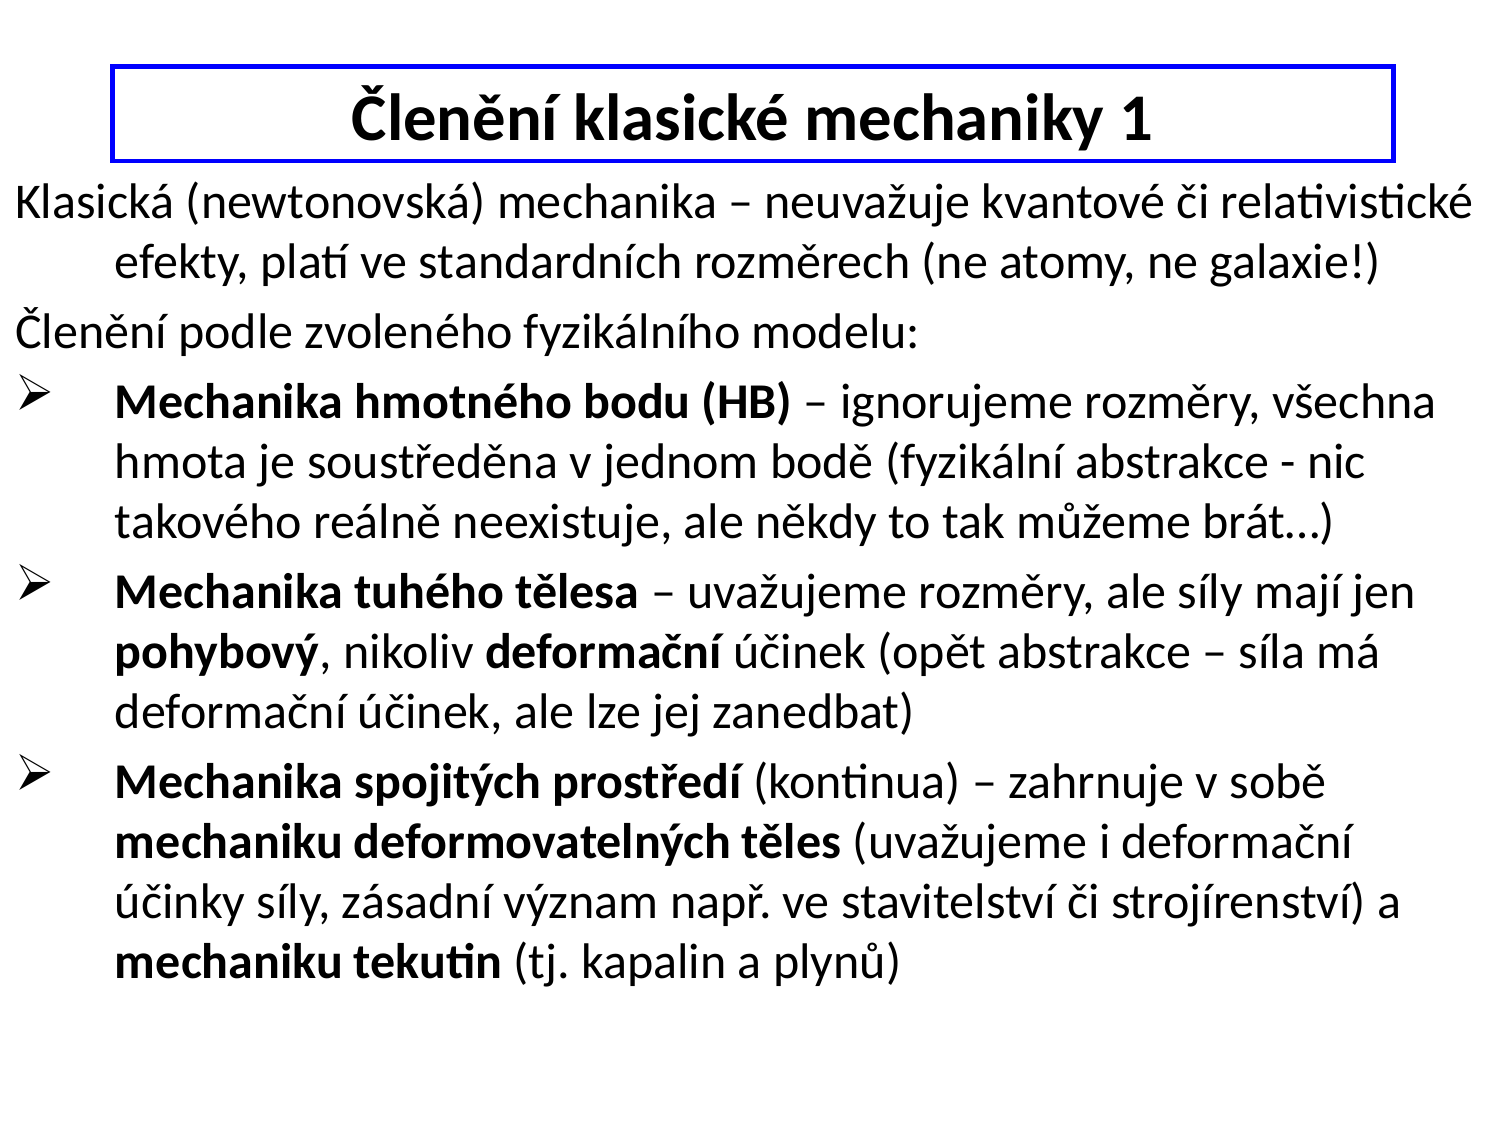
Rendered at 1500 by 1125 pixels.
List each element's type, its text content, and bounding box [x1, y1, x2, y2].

text_box Členění klasické mechaniky 1 [112, 66, 1394, 160]
list Klasická (newtonovská) mechanika – neuvažuje kvantové či relativistické efekty, platí ve standardních rozměrech (ne atomy, ne galaxie!) Členění podle zvoleného fyzikálního modelu: Mechanika hmotného bodu (HB) – ignorujeme rozměry, všechna hmota je soustředěna v jednom bodě (fyzikální abstrakce - nic takového reálně neexistuje, ale někdy to tak můžeme brát…) Mechanika tuhého tělesa – uvažujeme rozměry, ale síly mají jen pohybový, nikoliv deformační účinek (opět abstrakce – síla má deformační účinek, ale lze jej zanedbat) Mechanika spojitých prostředí (kontinua) – zahrnuje v sobě mechaniku deformovatelných těles (uvažujeme i deformační účinky síly, zásadní význam např. ve stavitelství či strojírenství) a mechaniku tekutin (tj. kapalin a plynů) [0, 160, 1500, 1035]
